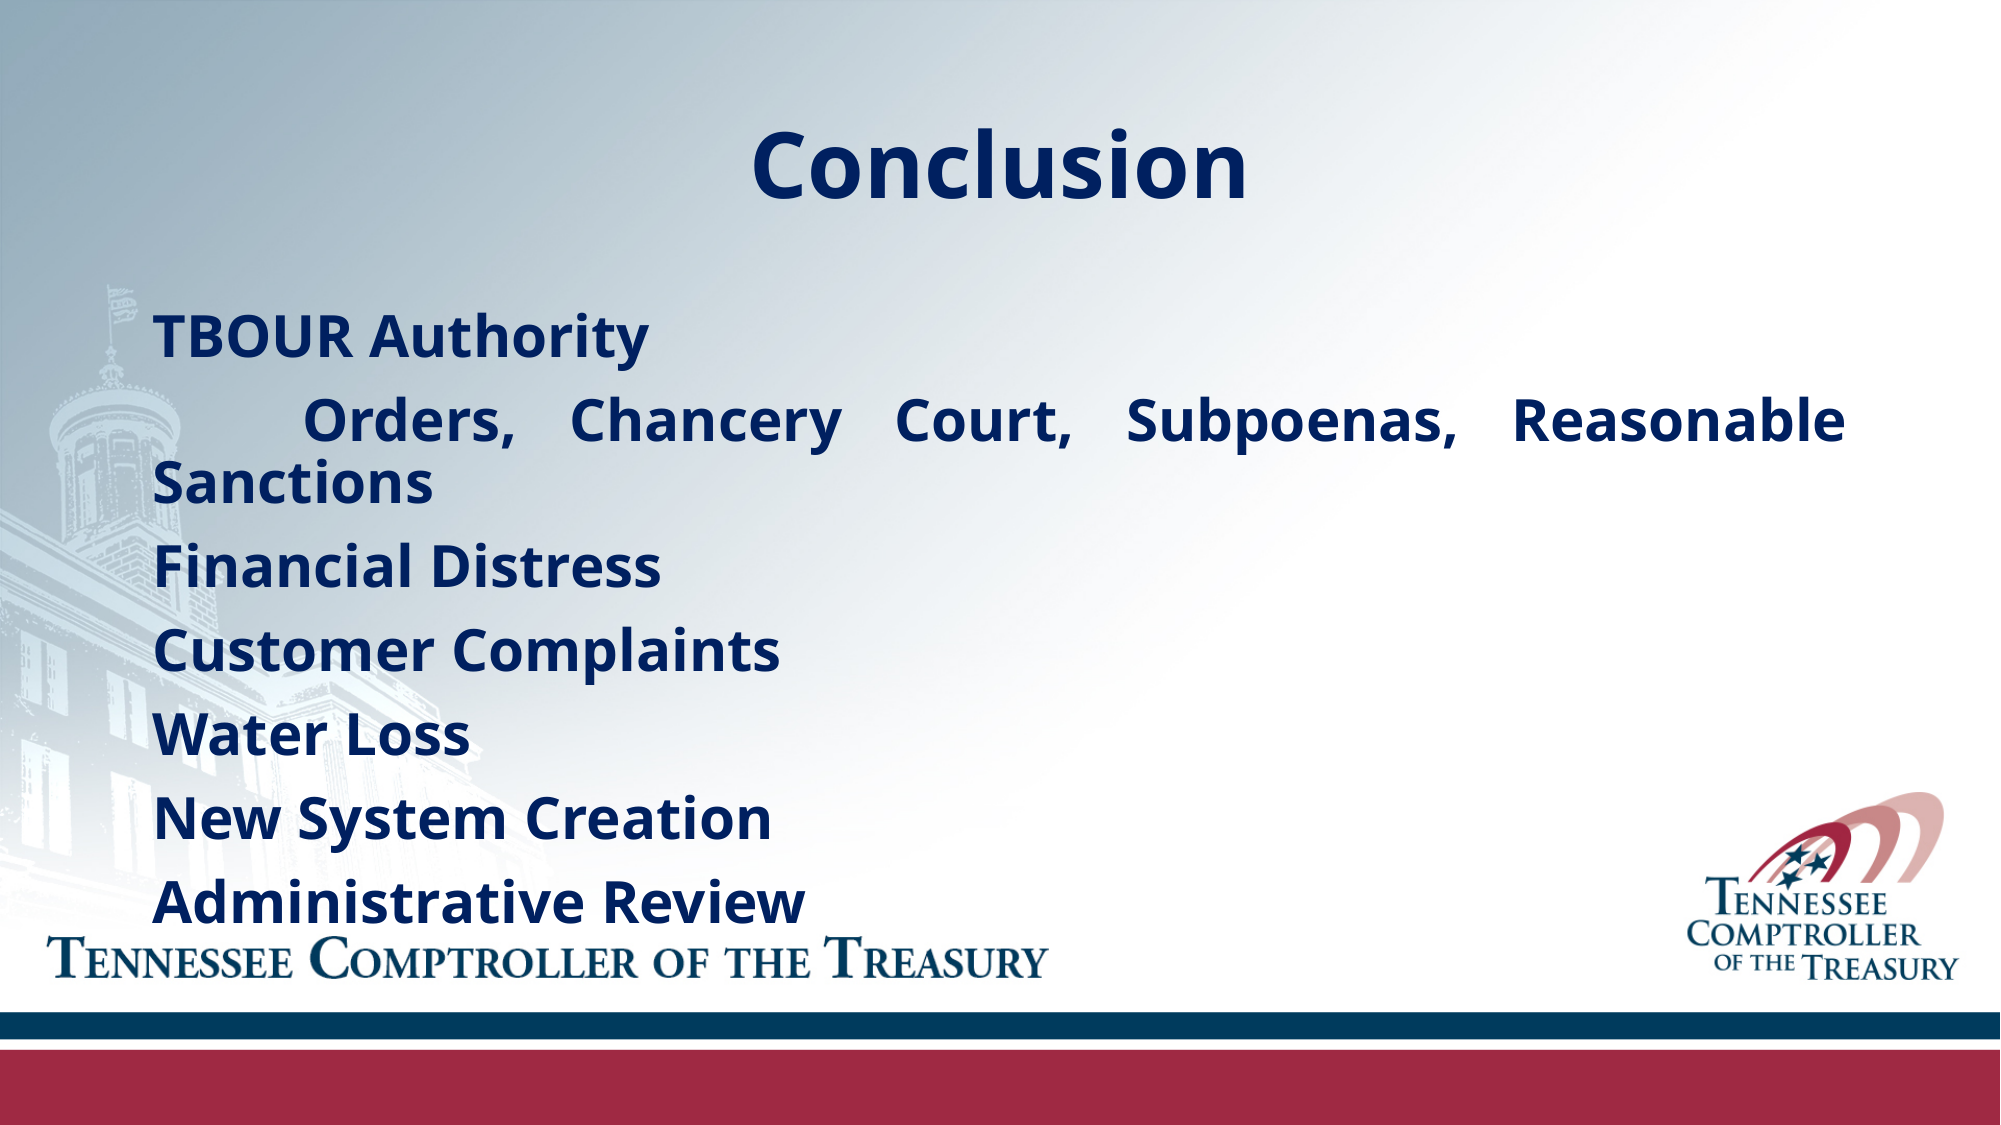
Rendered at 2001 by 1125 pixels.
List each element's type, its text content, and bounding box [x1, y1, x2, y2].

list TBOUR Authority Orders, Chancery Court, Subpoenas, Reasonable Sanctions Financial Distress Customer Complaints Water Loss New System Creation Administrative Review [137, 299, 1863, 1014]
picture [0, 0, 2000, 1125]
title Conclusion [137, 59, 1863, 278]
